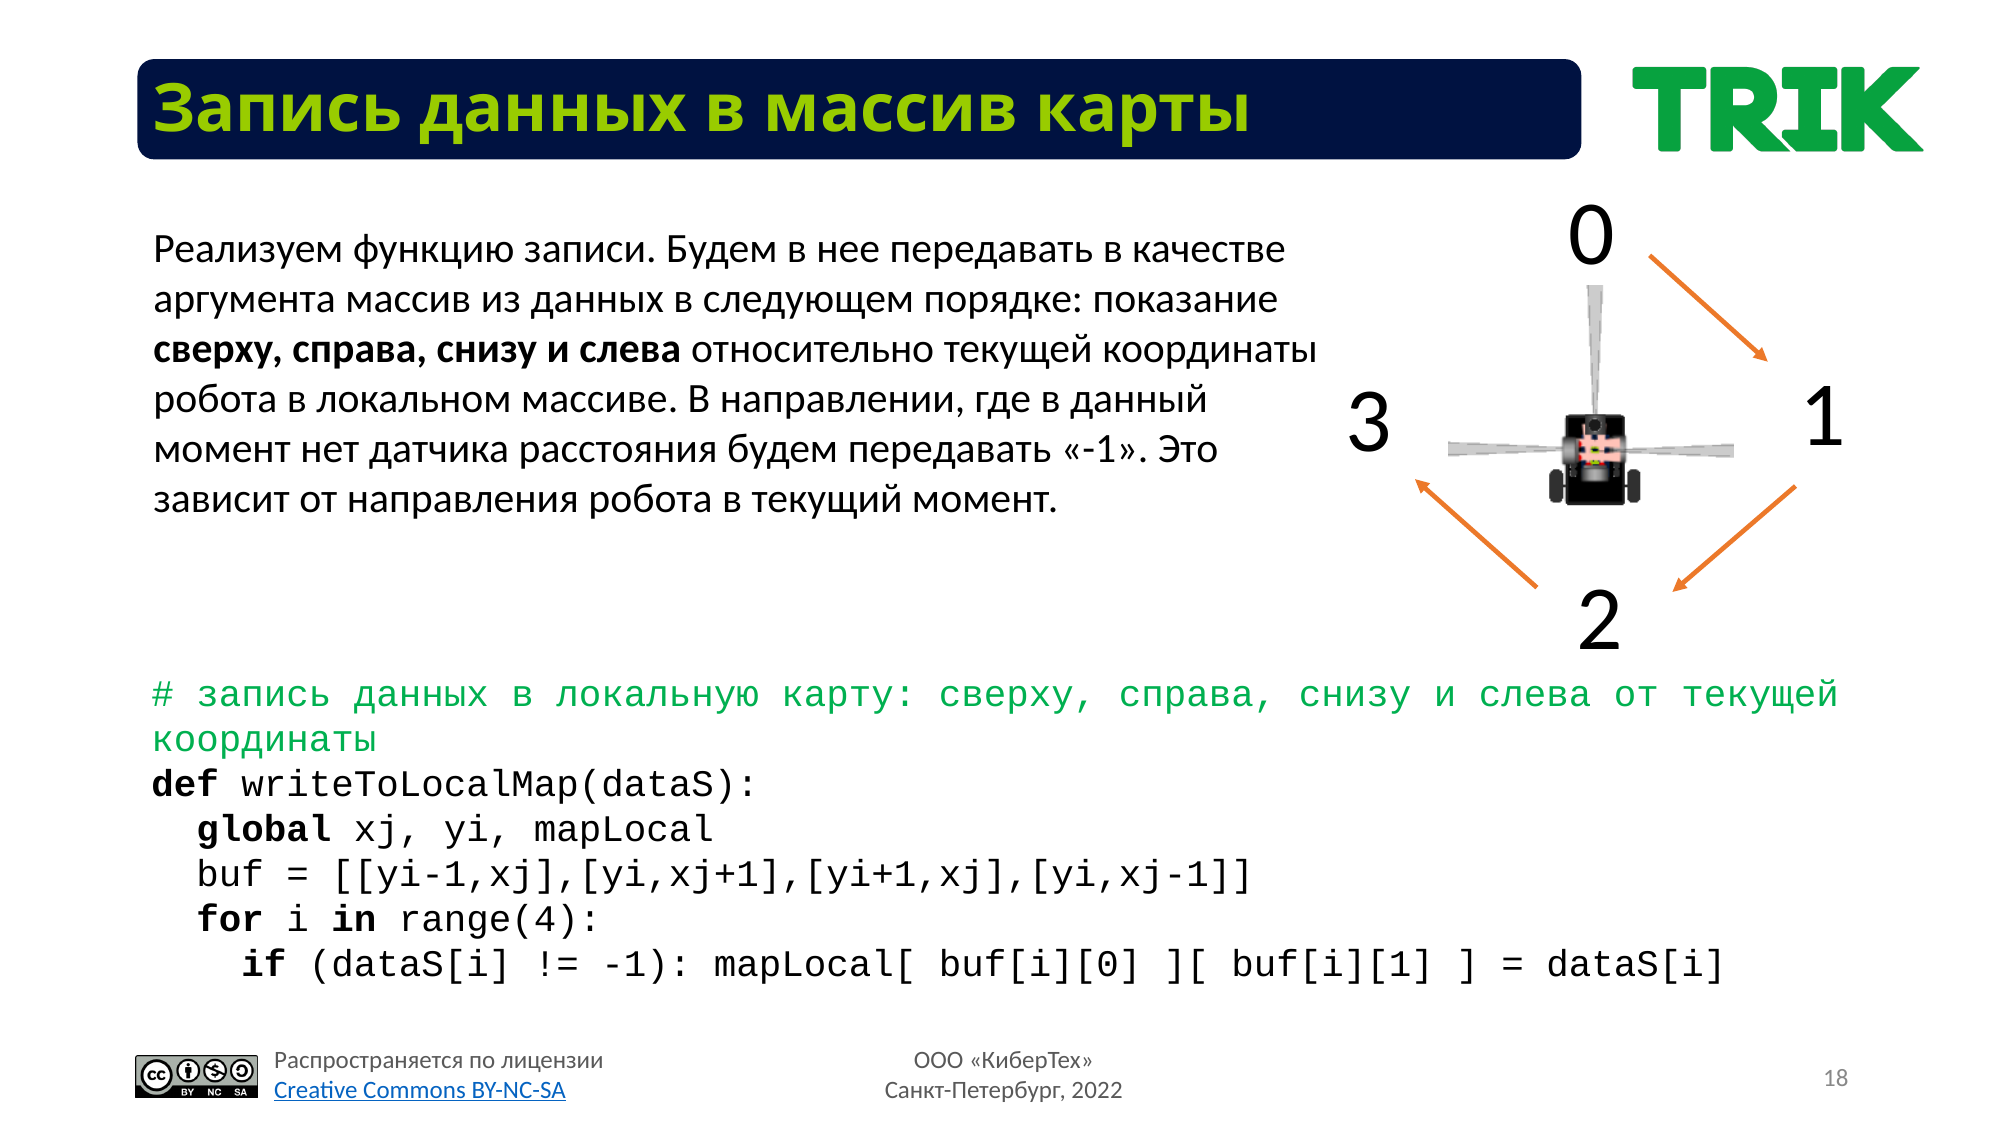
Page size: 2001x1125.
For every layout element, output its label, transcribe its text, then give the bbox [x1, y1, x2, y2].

text_box 0 [1553, 165, 1630, 283]
picture [1448, 284, 1735, 610]
picture [135, 1055, 258, 1098]
text_box Запись данных в массив карты [137, 66, 1582, 161]
text_box 3 [1330, 352, 1407, 478]
picture [1631, 64, 1924, 154]
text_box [1414, 478, 1538, 588]
text_box # запись данных в локальную карту: сверху, справа, снизу и слева от текущей координаты def writeToLocalMap(dataS): global xj, yi, mapLocal buf = [[yi-1,xj],[yi,xj+1],[yi+1,xj],[yi,xj-1]] for i in range(4): if (dataS[i] != -1): mapLocal[ buf[i][0] ][ buf[i][1] ] = dataS[i] [136, 661, 1864, 991]
text_box 2 [1561, 616, 1638, 675]
text_box 18 [1413, 1046, 1864, 1106]
text_box Реализуем функцию записи. Будем в нее передавать в качестве аргумента массив из данных в следующем порядке: показание сверху, справа, снизу и слева относительно текущей координаты робота в локальном массиве. В направлении, где в данный момент нет датчика расстояния будем передавать «-1». Это зависит от направления робота в текущий момент. [138, 213, 1357, 528]
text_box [1672, 485, 1796, 593]
text_box 1 [1784, 346, 1861, 472]
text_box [1649, 255, 1768, 362]
